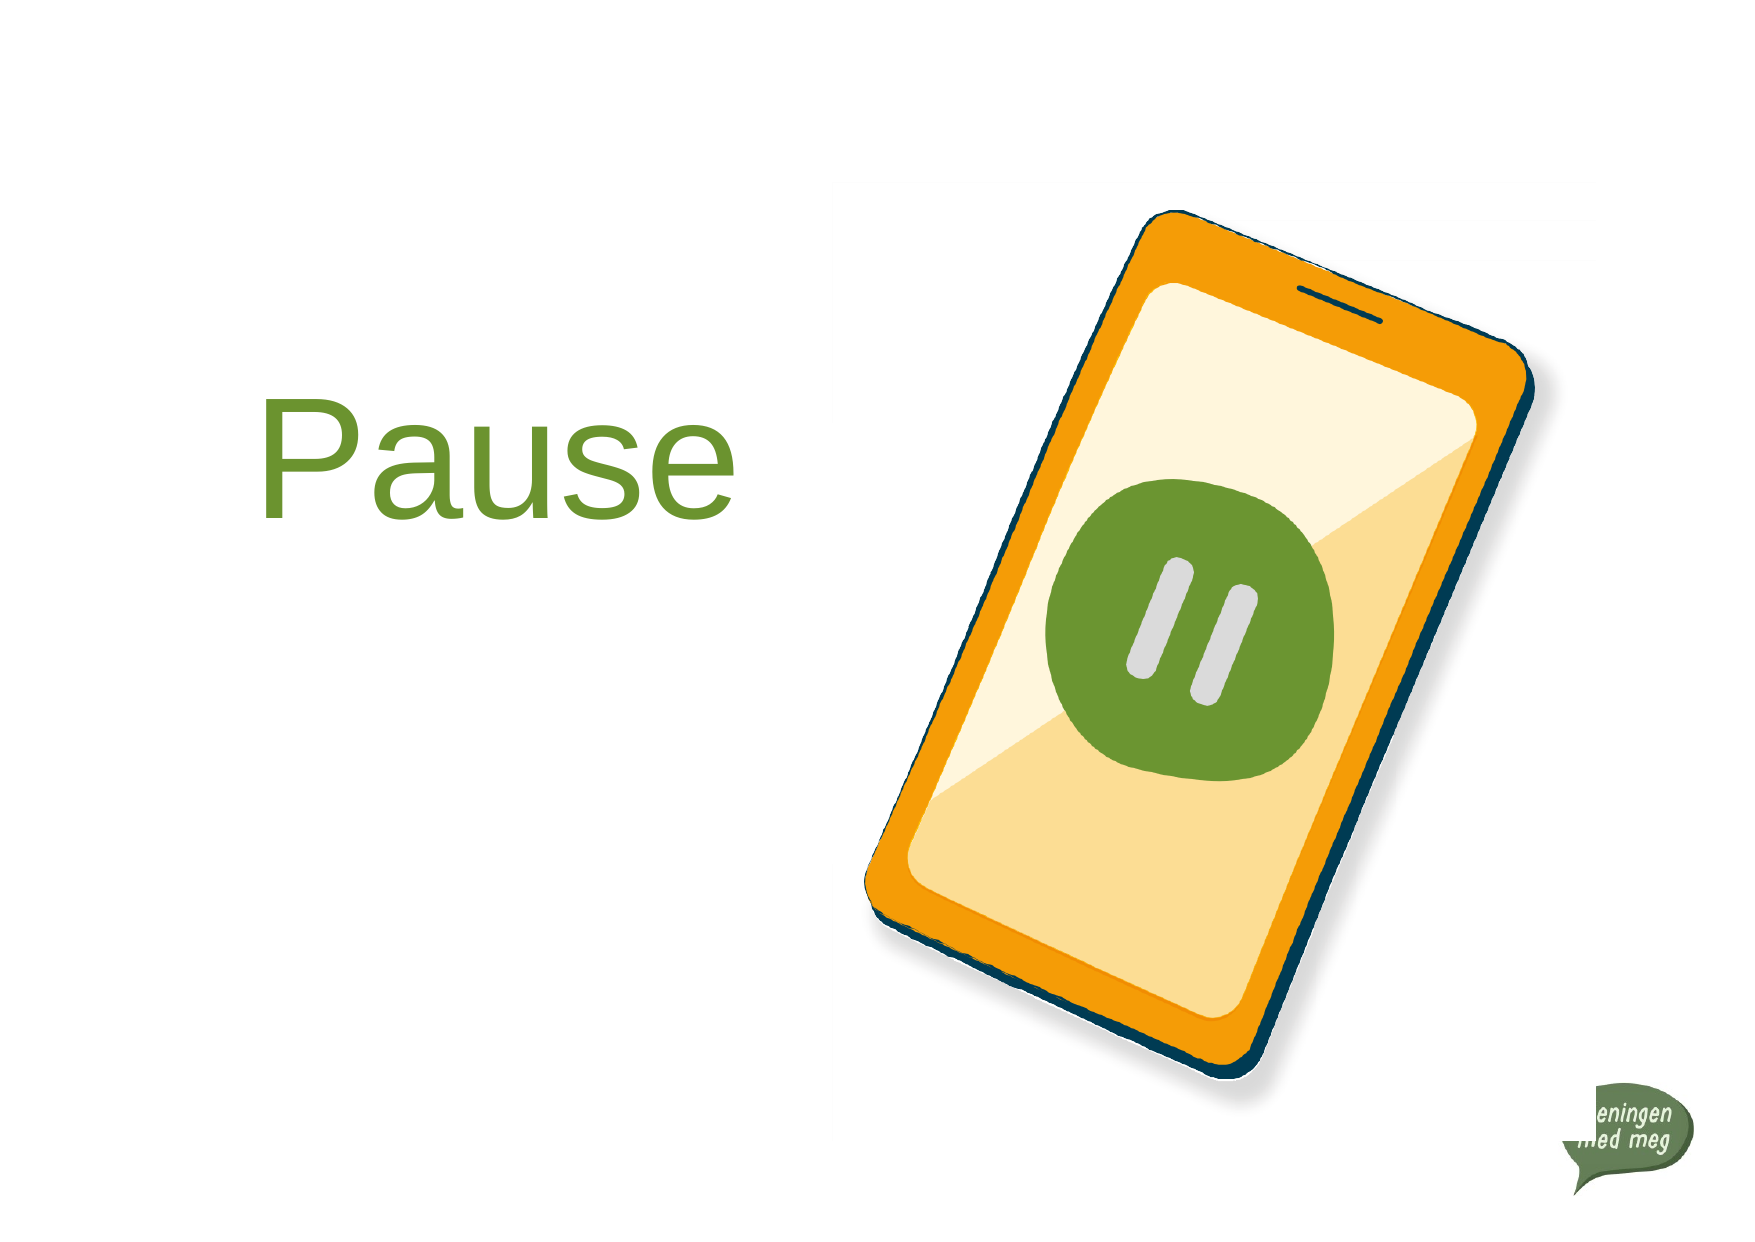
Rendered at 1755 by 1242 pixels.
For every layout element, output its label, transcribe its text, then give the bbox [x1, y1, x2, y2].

picture [1558, 1081, 1694, 1197]
title Pause [250, 343, 746, 554]
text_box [832, 180, 1597, 1141]
